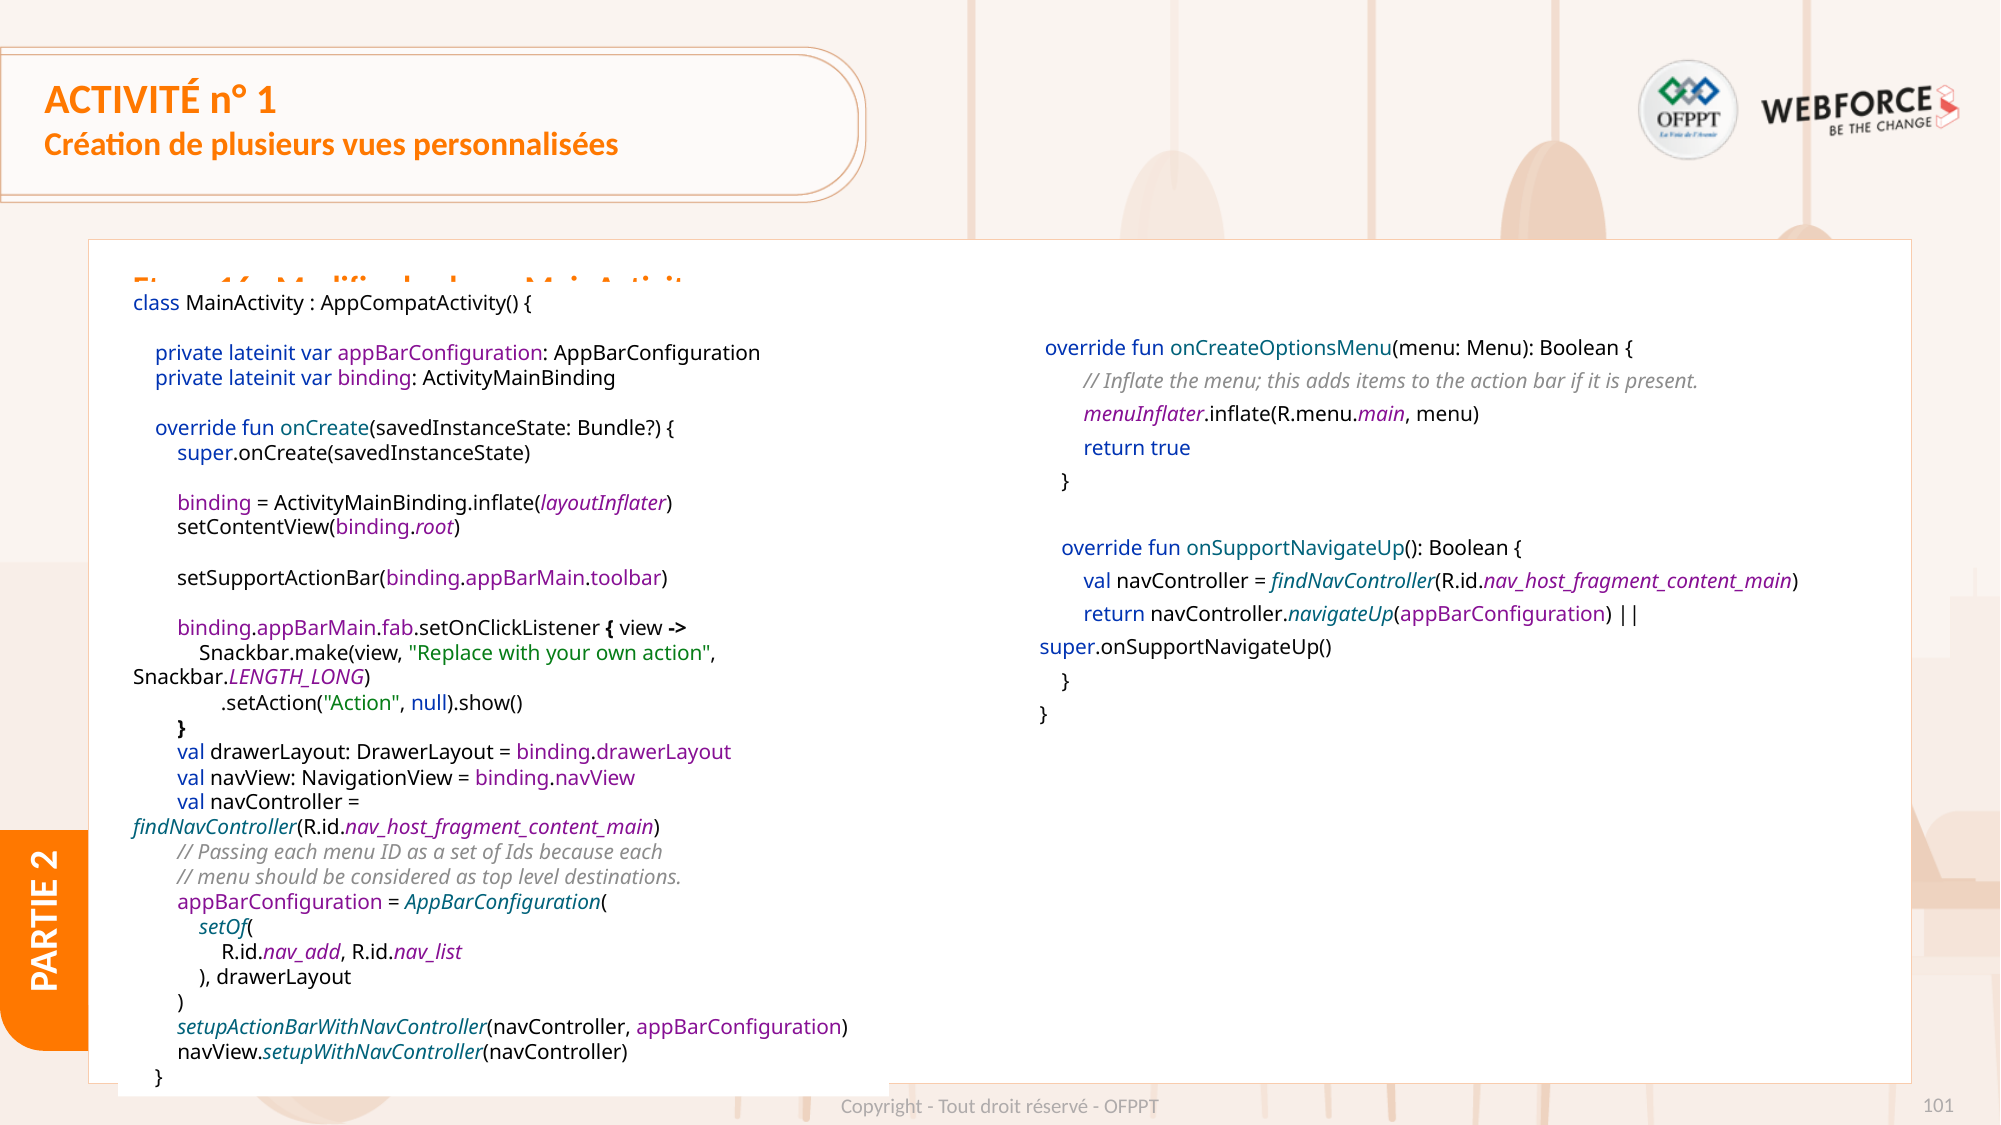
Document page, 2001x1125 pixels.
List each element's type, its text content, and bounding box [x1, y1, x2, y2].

picture [1754, 75, 1967, 145]
list override fun onCreateOptionsMenu(menu: Menu): Boolean { // Inflate the menu; this adds items to the action bar if it is present. menuInflater.inflate(R.menu.main, menu) return true } override fun onSupportNavigateUp(): Boolean { val navController = findNavController(R.id.nav_host_fragment_content_main) return navController.navigateUp(appBarConfiguration) || super.onSupportNavigateUp() } } [1024, 318, 1881, 1060]
title ACTIVITÉ n° 1 [29, 65, 863, 119]
picture [1634, 56, 1743, 164]
list Création de plusieurs vues personnalisées [29, 119, 863, 192]
list class MainActivity : AppCompatActivity() { private lateinit var appBarConfiguration: AppBarConfiguration private lateinit var binding: ActivityMainBinding override fun onCreate(savedInstanceState: Bundle?) { super.onCreate(savedInstanceState) binding = ActivityMainBinding.inflate(layoutInflater) setContentView(binding.root) setSupportActionBar(binding.appBarMain.toolbar) binding.appBarMain.fab.setOnClickListener { view -> Snackbar.make(view, "Replace with your own action", Snackbar.LENGTH_LONG) .setAction("Action", null).show() } val drawerLayout: DrawerLayout = binding.drawerLayout val navView: NavigationView = binding.navView val navController = findNavController(R.id.nav_host_fragment_content_main) // Passing each menu ID as a set of Ids because each // menu should be considered as top level destinations. appBarConfiguration = AppBarConfiguration( setOf( R.id.nav_add, R.id.nav_list ), drawerLayout ) setupActionBarWithNavController(navController, appBarConfiguration) navView.setupWithNavController(navController) } [118, 281, 889, 1097]
list Etape 16 : Modifier la classe MainActivity [118, 265, 1881, 318]
